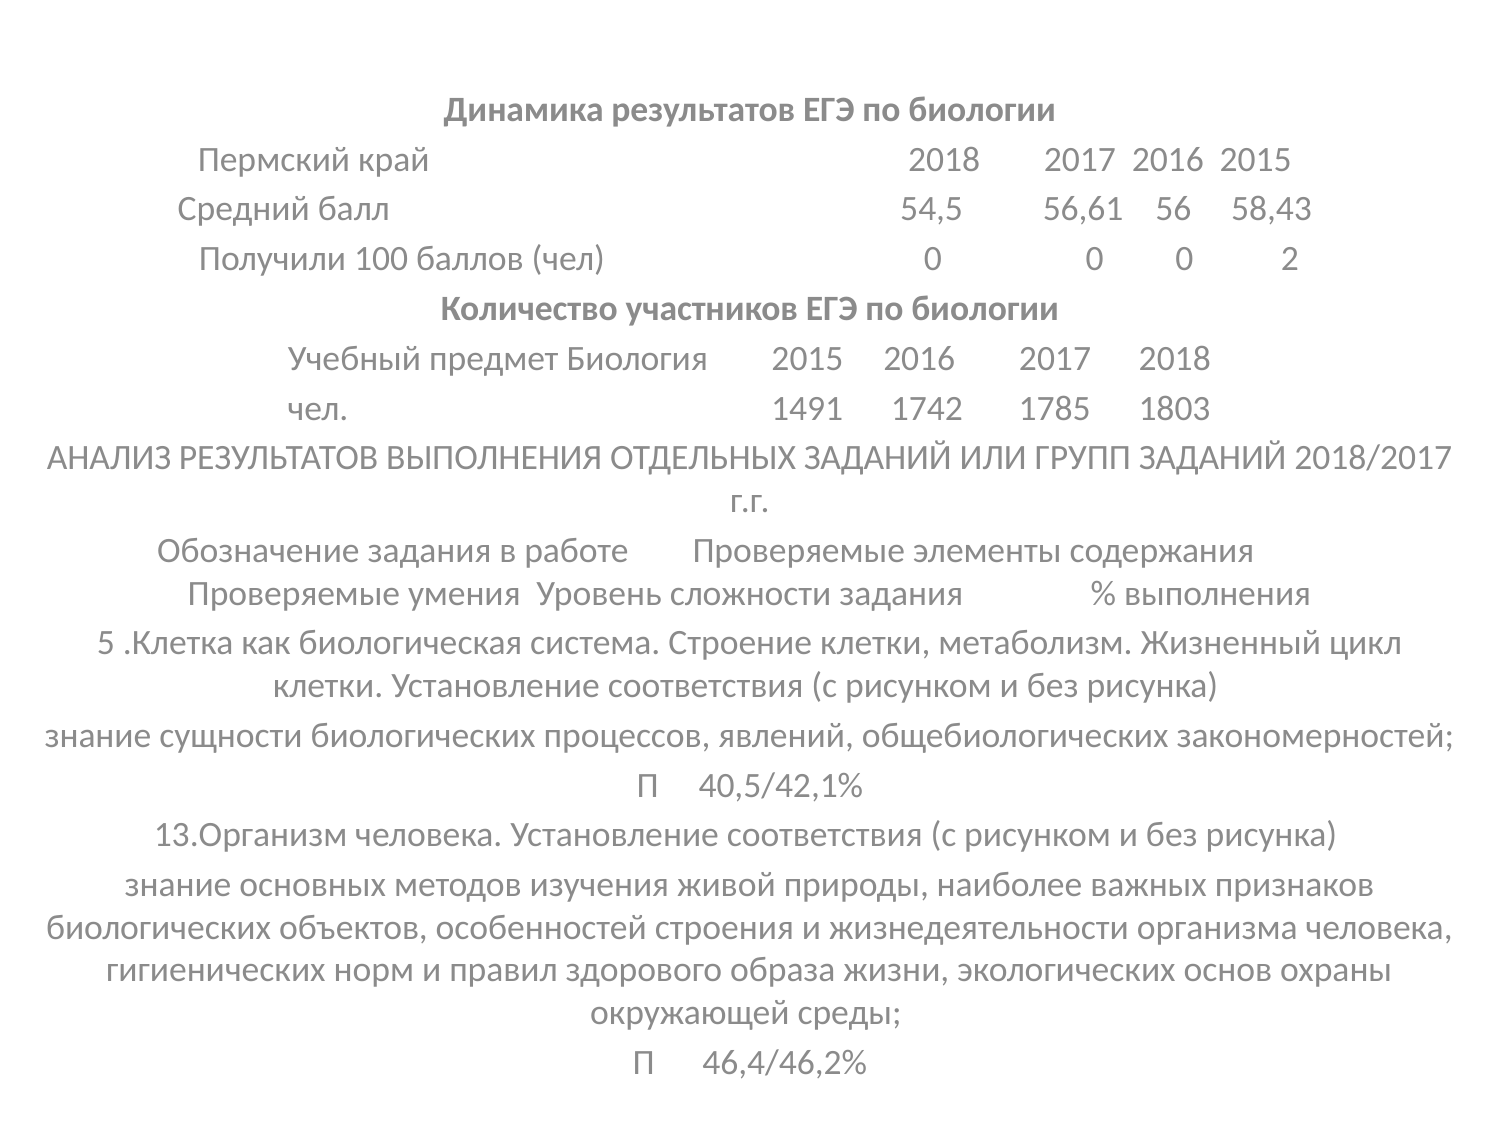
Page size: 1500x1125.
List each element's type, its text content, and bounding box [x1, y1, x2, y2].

subtitle Динамика результатов ЕГЭ по биологии Пермский край 2018 2017 2016 2015 Средний балл 54,5 56,61 56 58,43 Получили 100 баллов (чел) 0 0 0 2 Количество участников ЕГЭ по биологии Учебный предмет Биология 2015 2016 2017 2018 чел. 1491 1742 1785 1803 АНАЛИЗ РЕЗУЛЬТАТОВ ВЫПОЛНЕНИЯ ОТДЕЛЬНЫХ ЗАДАНИЙ ИЛИ ГРУПП ЗАДАНИЙ 2018/2017 г.г. Обозначение задания в работе Проверяемые элементы содержания Проверяемые умения Уровень сложности задания % выполнения 5 .Клетка как биологическая система. Строение клетки, метаболизм. Жизненный цикл клетки. Установление соответствия (с рисунком и без рисунка) знание сущности биологических процессов, явлений, общебиологических закономерностей; П 40,5/42,1% 13.Организм человека. Установление соответствия (с рисунком и без рисунка) знание основных методов изучения живой природы, наиболее важных признаков биологических объектов, особенностей строения и жизнедеятельности организма человека, гигиенических норм и правил здорового образа жизни, экологических основ охраны окружающей среды; П 46,4/46,2% [29, 78, 1471, 1125]
